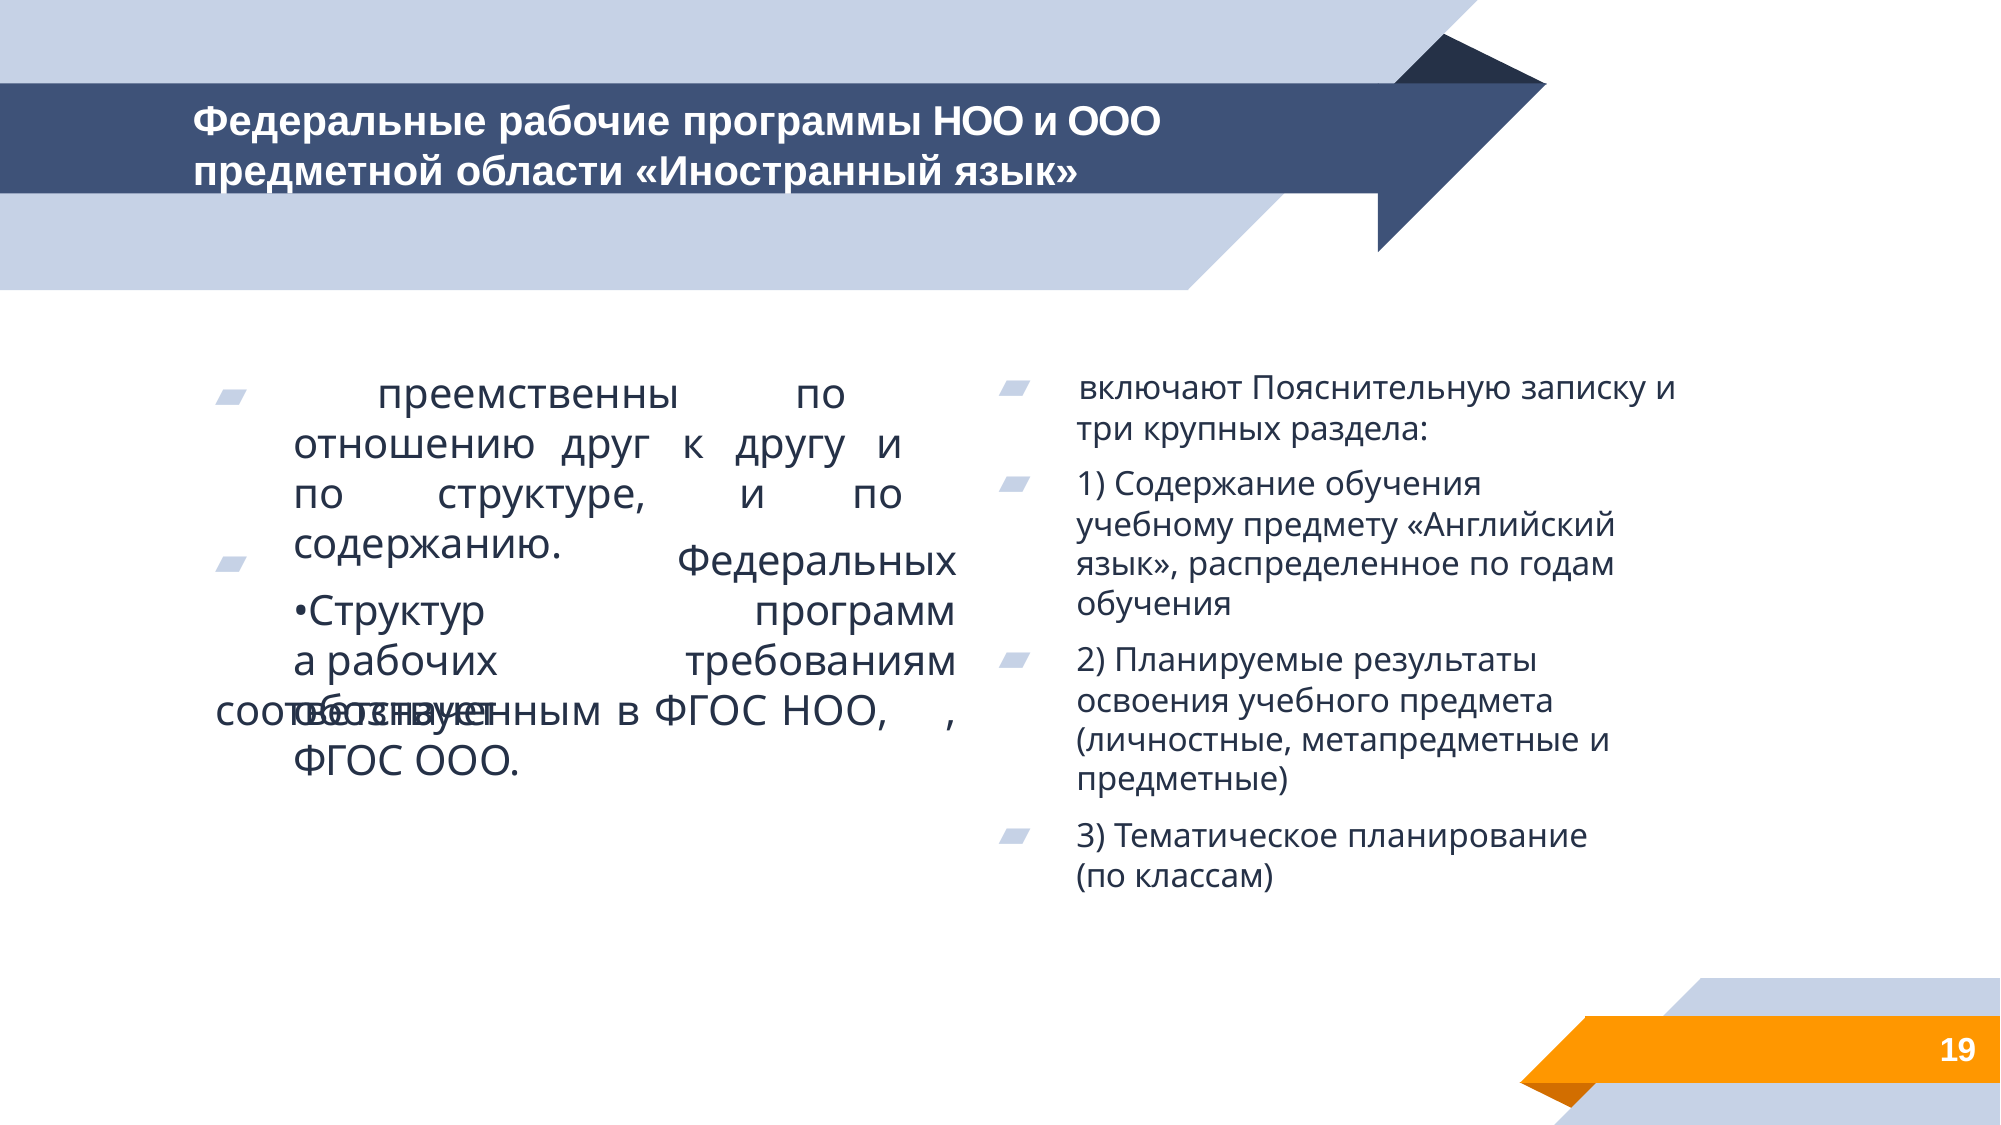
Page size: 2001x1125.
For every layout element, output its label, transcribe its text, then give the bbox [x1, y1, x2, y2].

text_box обозначенным в ФГОС НОО, ФГОС ООО. [291, 681, 905, 784]
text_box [0, 0, 1548, 291]
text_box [1519, 977, 2000, 1125]
text_box ▰ •Структура рабочих соответствует [213, 531, 571, 734]
text_box Федеральных программ требованиям, [633, 531, 958, 734]
text_box ▰ включают Пояснительную записку и три крупных раздела: ▰ 1) Содержание обучения учебному предмету «Английский язык», распределенное по годам обучения ▰ 2) Планируемые результаты освоения учебного предмета (личностные, метапредметные и предметные) ▰ 3) Тематическое планирование (по классам) [996, 356, 1679, 895]
text_box ▰ преемственны по отношению друг к другу и по структуре, и по содержанию. [213, 364, 905, 568]
